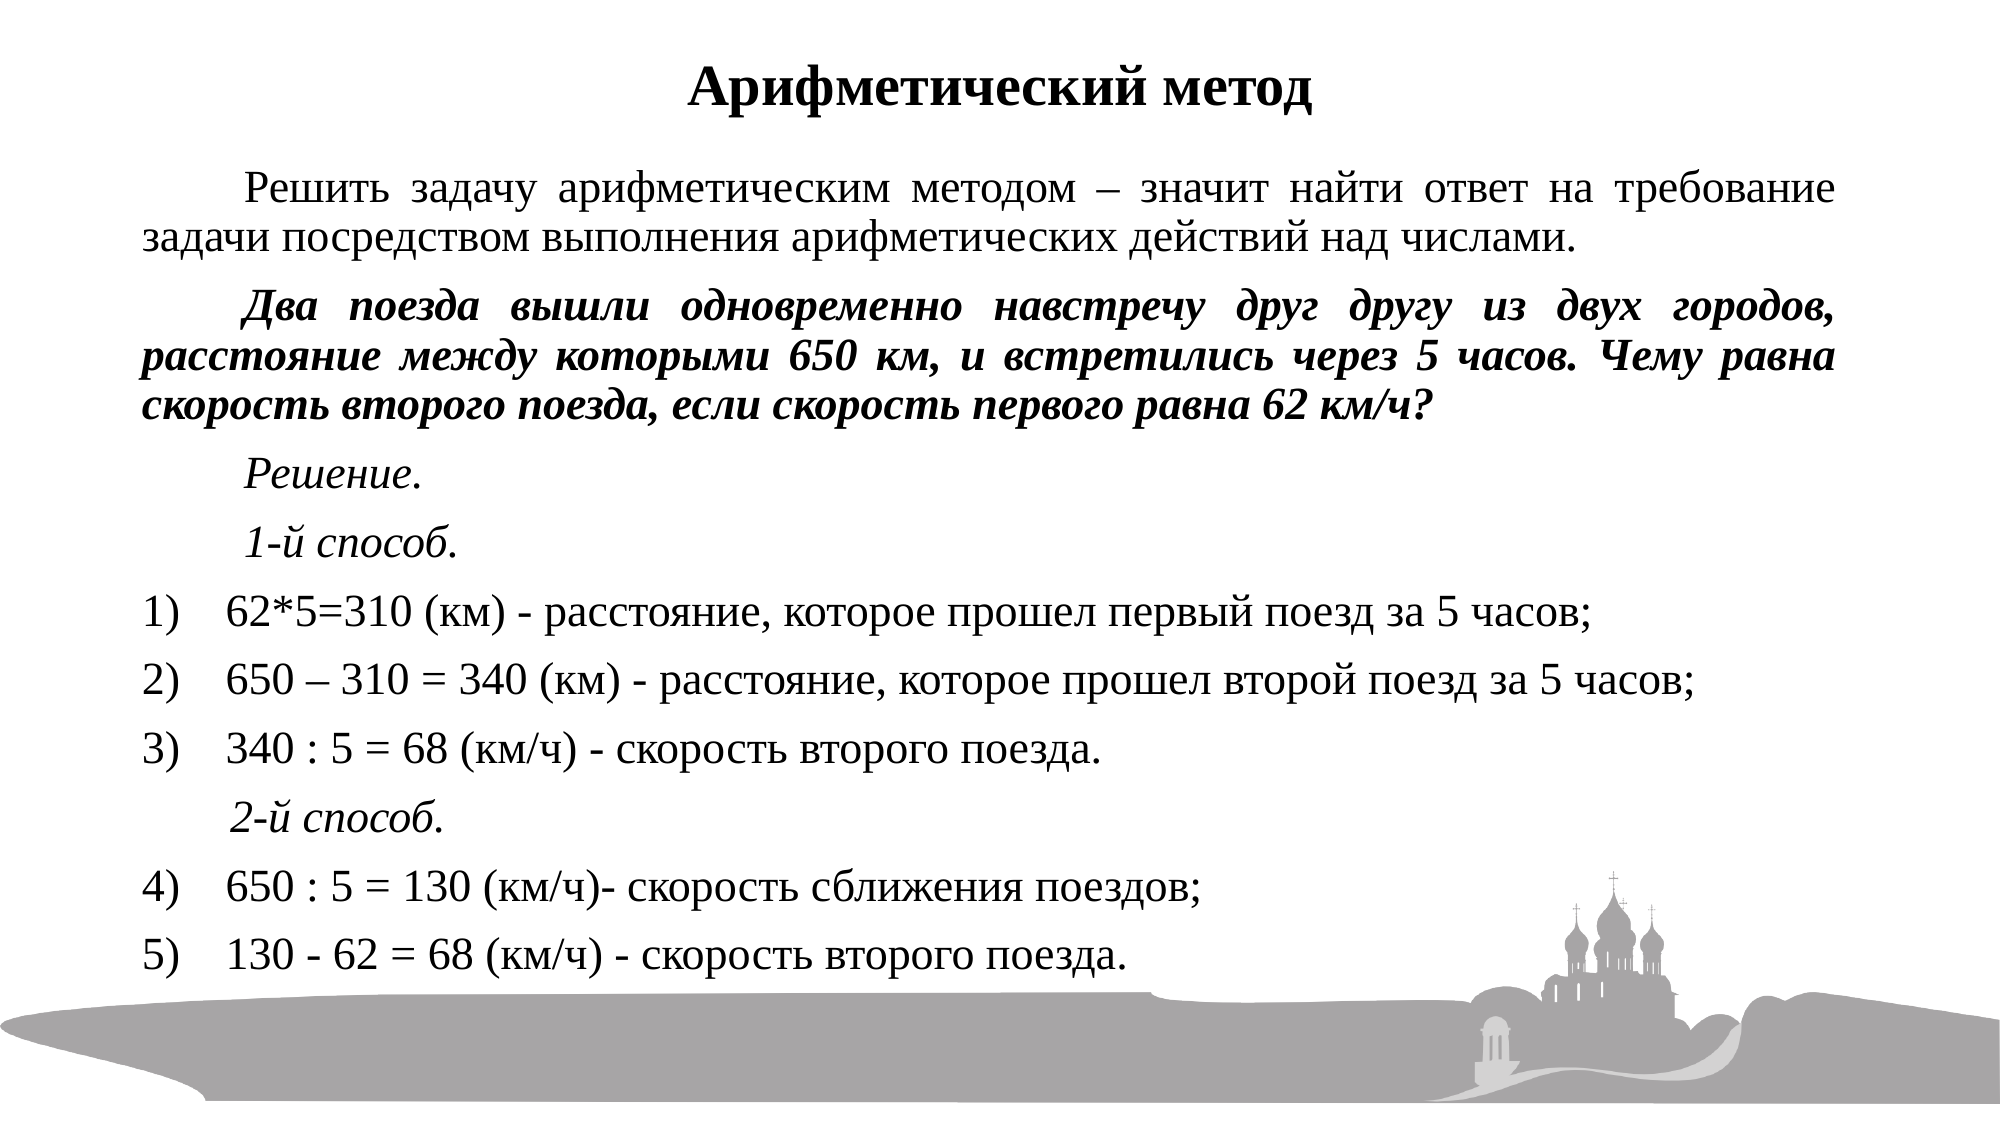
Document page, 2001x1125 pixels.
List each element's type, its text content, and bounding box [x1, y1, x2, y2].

title Арифметический метод [137, 0, 1863, 173]
picture [0, 871, 2000, 1105]
list Решить задачу арифметическим методом – значит найти ответ на требование задачи посредством выполнения арифметических действий над числами. Два поезда вышли одновременно навстречу друг другу из двух городов, расстояние между которыми 650 км, и встретились через 5 часов. Чему равна скорость второго поезда, если скорость первого равна 62 км/ч? Решение. 1-й способ. 62*5=310 (км) - расстояние, которое прошел первый поезд за 5 часов; 650 – 310 = 340 (км) - расстояние, которое прошел второй поезд за 5 часов; 340 : 5 = 68 (км/ч) - скорость второго поезда. 2-й способ. 650 : 5 = 130 (км/ч)- скорость сближения поездов; 130 - 62 = 68 (км/ч) - скорость второго поезда. Ответ: 68 км/ч скорость второго поезда [126, 155, 1852, 871]
